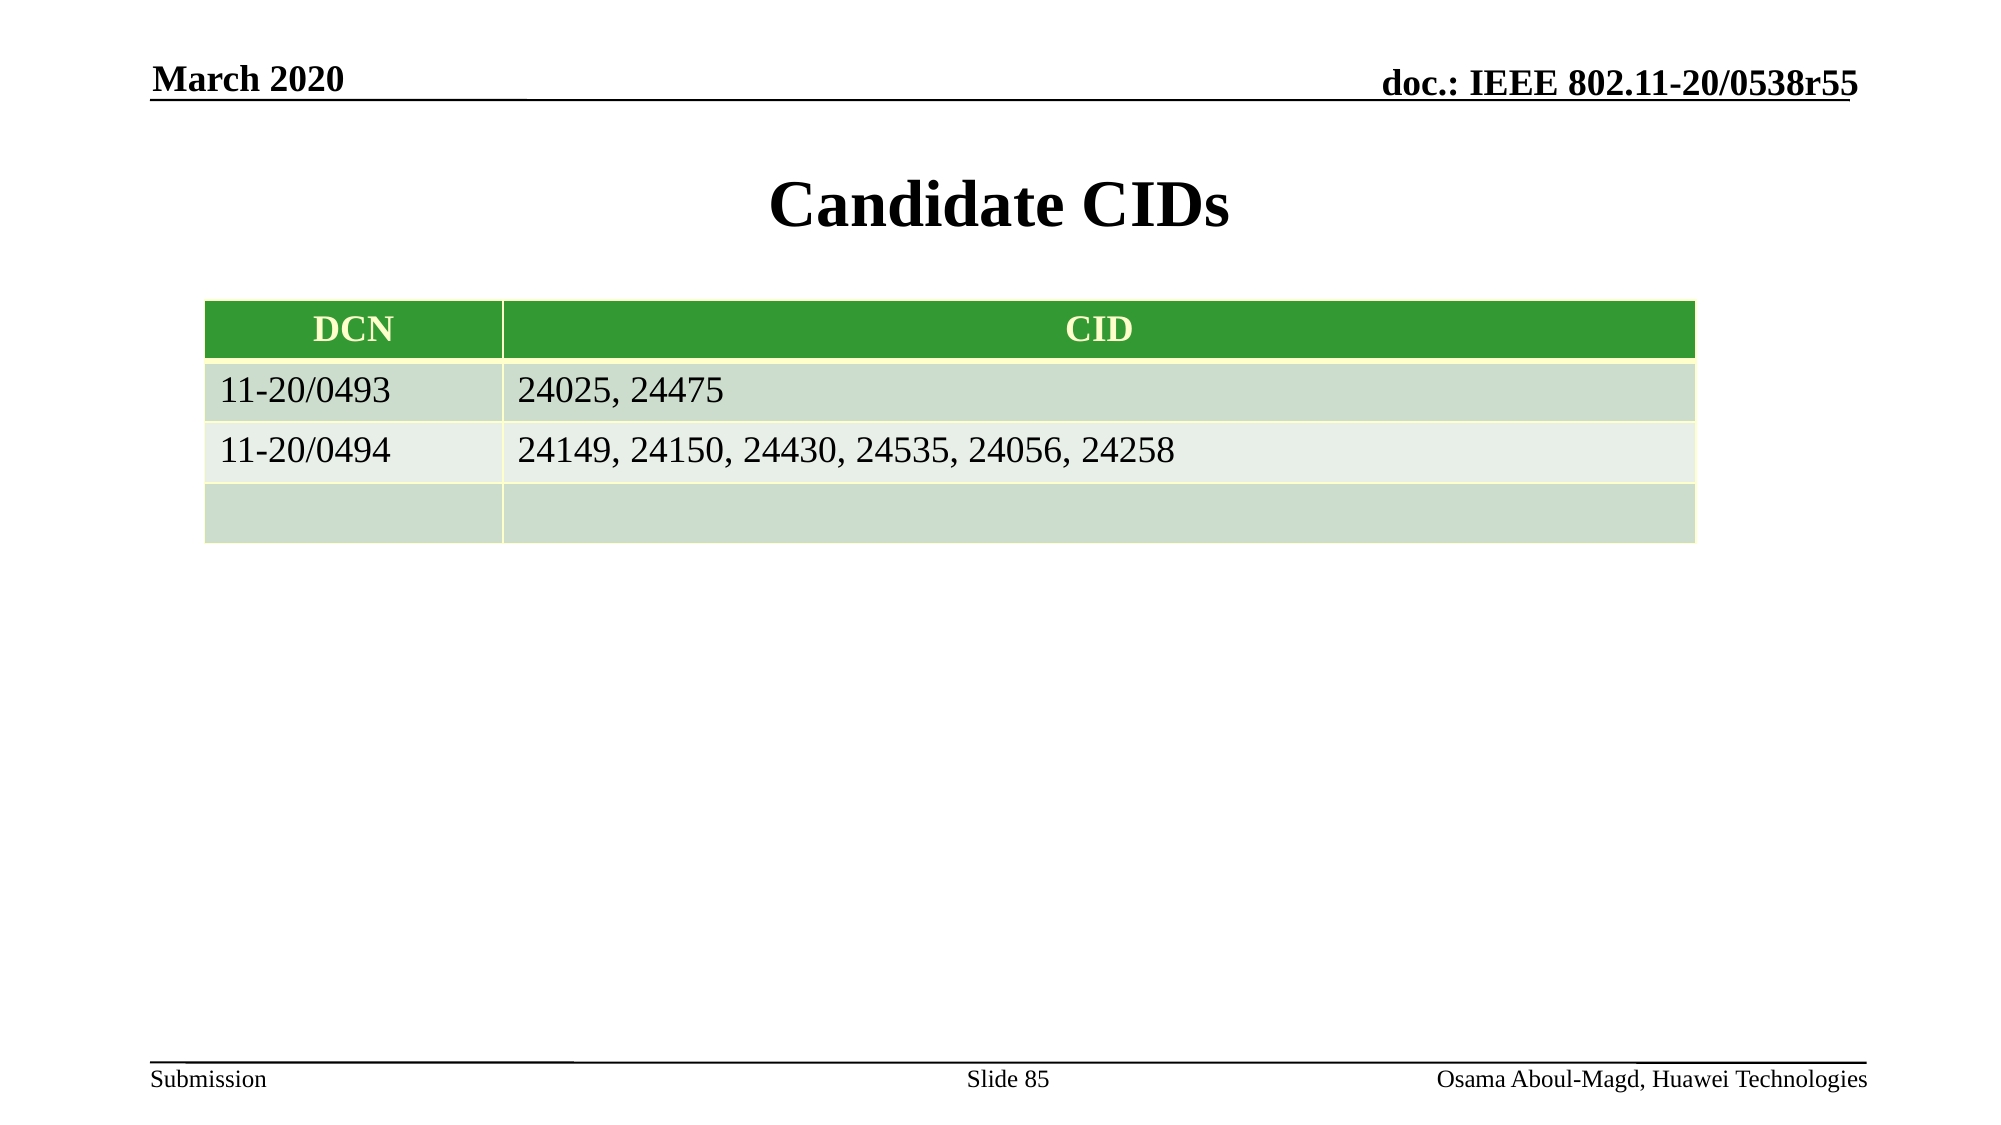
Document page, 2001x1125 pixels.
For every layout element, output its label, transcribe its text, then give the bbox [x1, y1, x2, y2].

footer Osama Aboul-Magd, Huawei Technologies [1171, 1061, 1869, 1093]
slide_number Slide 85 [950, 1061, 1067, 1123]
table_cell 24149, 24150, 24430, 24535, 24056, 24258 [504, 423, 1695, 482]
table_cell [205, 484, 502, 543]
table_header CID [504, 301, 1695, 358]
title Candidate CIDs [149, 112, 1850, 288]
table_header DCN [205, 301, 502, 358]
table_cell 24025, 24475 [504, 364, 1695, 421]
table_cell 11-20/0494 [205, 423, 502, 482]
table_cell [504, 484, 1695, 543]
table_cell 11-20/0493 [205, 364, 502, 421]
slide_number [152, 54, 563, 100]
